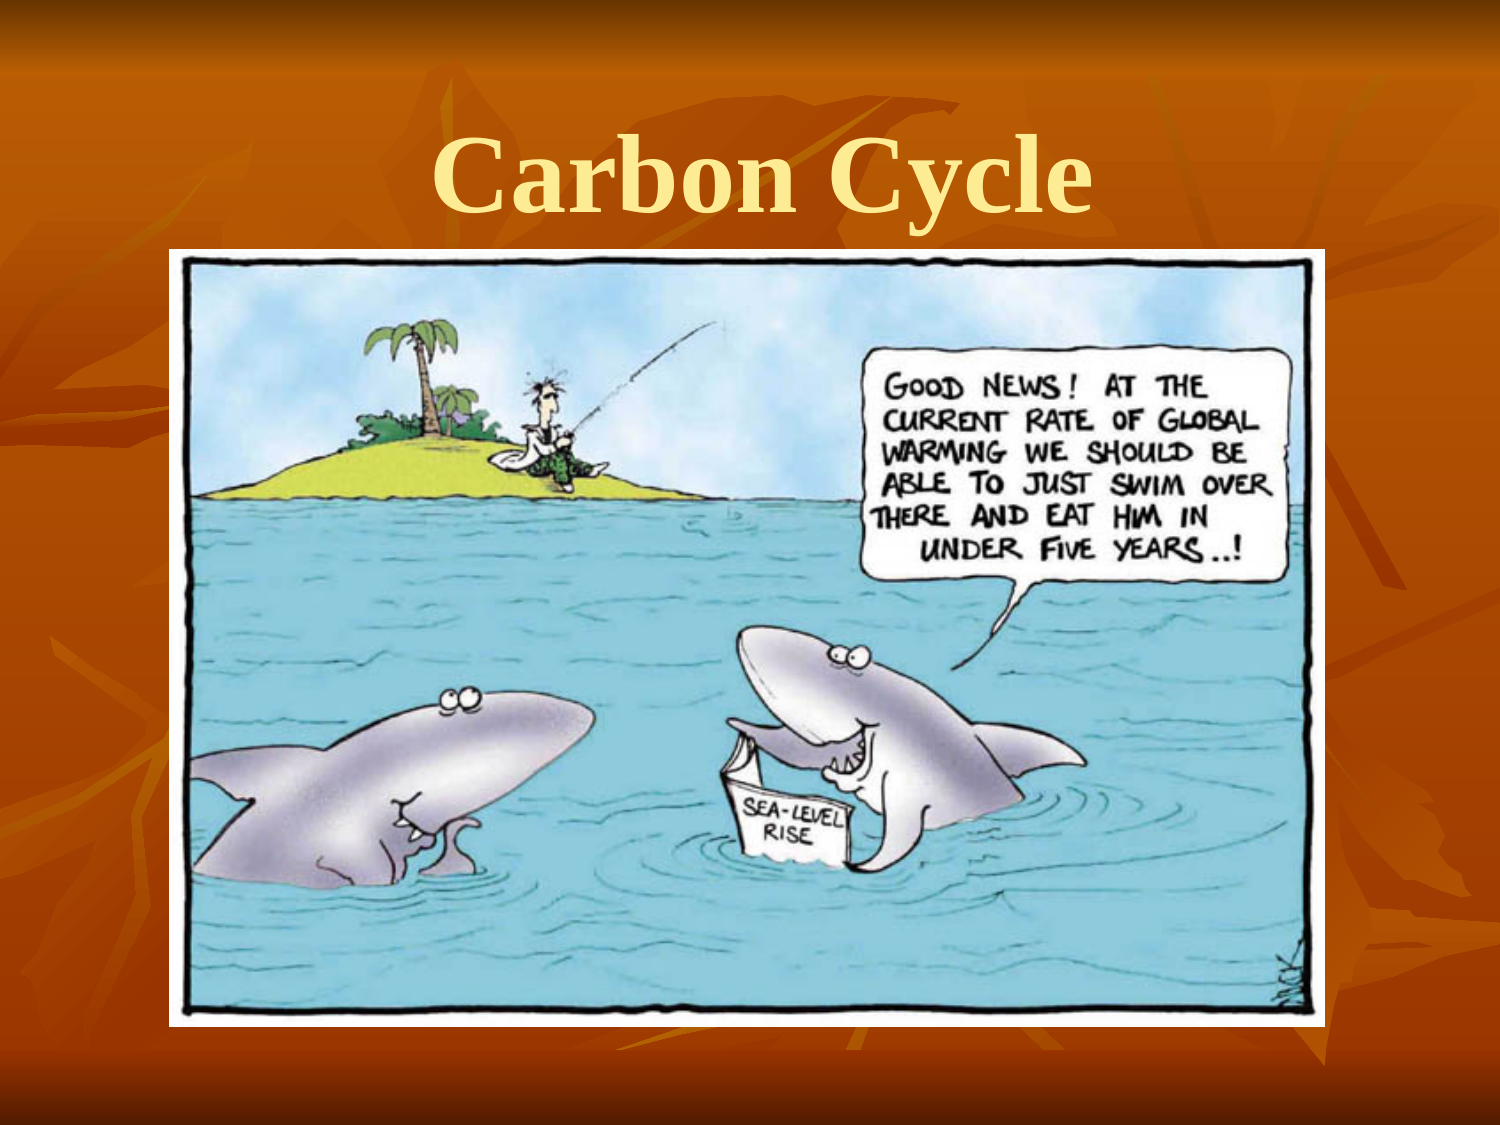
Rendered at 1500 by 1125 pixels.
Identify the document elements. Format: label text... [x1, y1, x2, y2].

picture [169, 249, 1326, 1027]
title Carbon Cycle [124, 24, 1401, 311]
